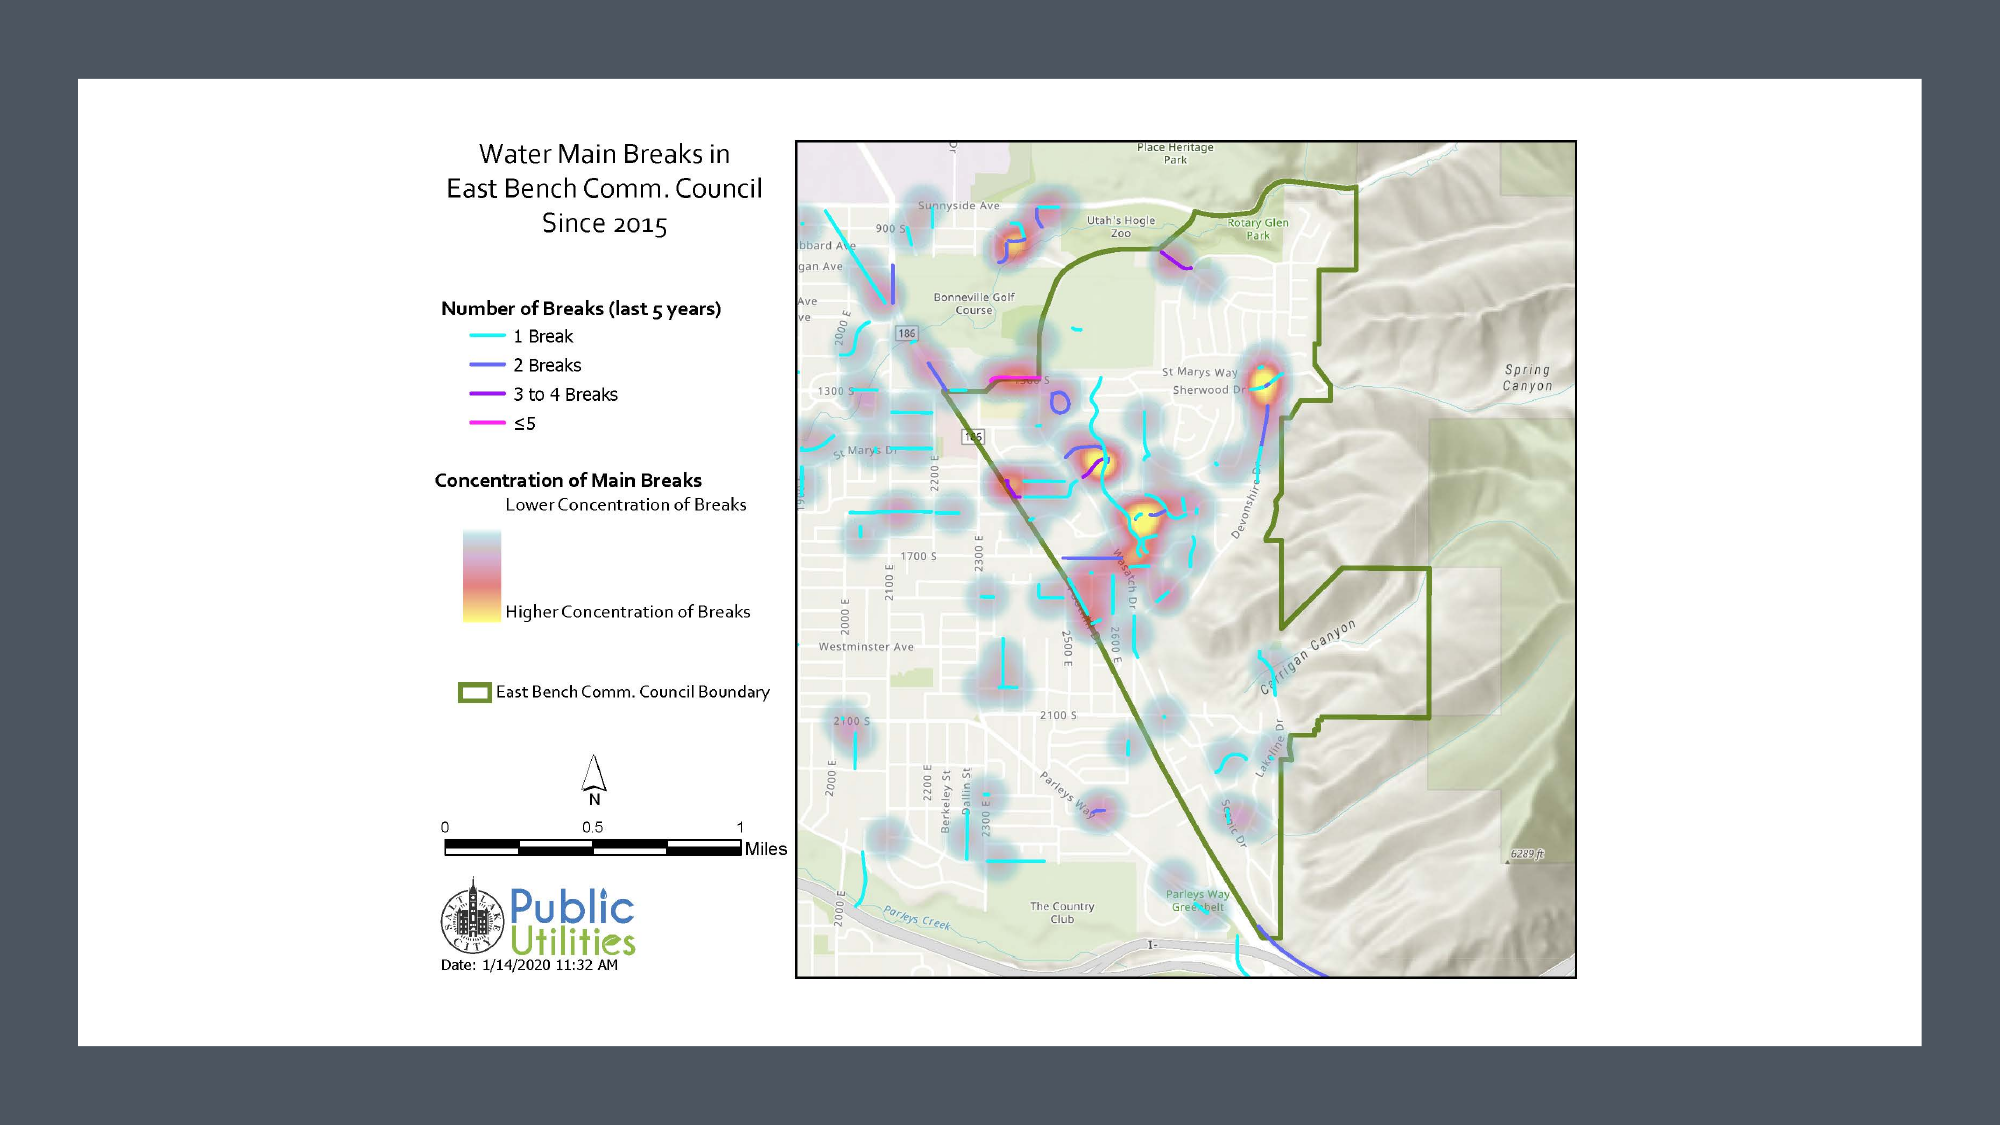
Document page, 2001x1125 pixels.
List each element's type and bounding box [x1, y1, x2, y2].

text_box [77, 78, 1923, 1047]
list [408, 105, 1592, 1020]
text_box [0, 0, 2000, 1125]
